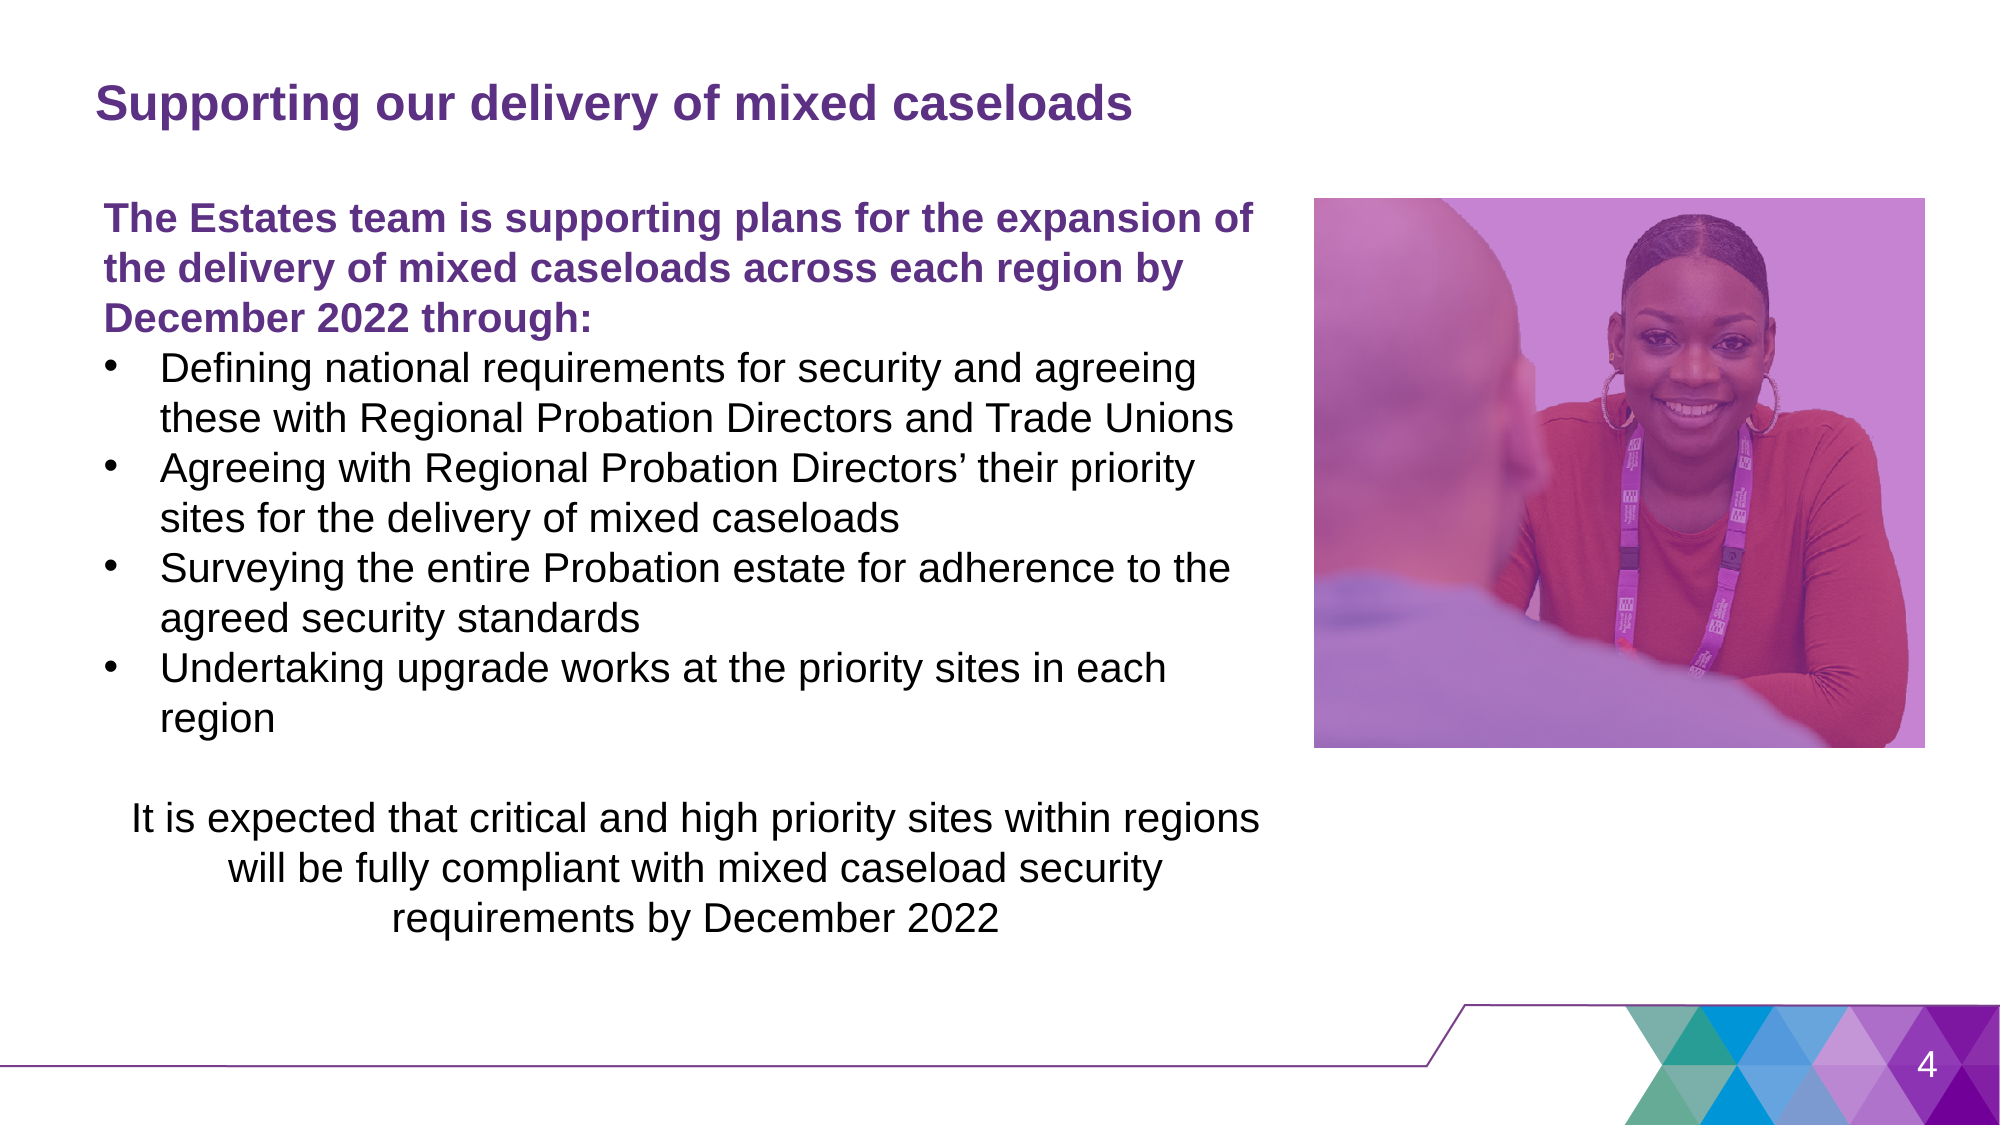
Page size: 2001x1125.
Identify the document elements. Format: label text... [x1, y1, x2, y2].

title Supporting our delivery of mixed caseloads [94, 52, 1858, 157]
picture [0, 0, 2000, 1125]
text_box The Estates team is supporting plans for the expansion of the delivery of mixed caseloads across each region by December 2022 through: Defining national requirements for security and agreeing these with Regional Probation Directors and Trade Unions Agreeing with Regional Probation Directors’ their priority sites for the delivery of mixed caseloads Surveying the entire Probation estate for adherence to the agreed security standards Undertaking upgrade works at the priority sites in each region It is expected that critical and high priority sites within regions will be fully compliant with mixed caseload security requirements by December 2022 [88, 183, 1304, 949]
slide_number 4 [1902, 1032, 1948, 1093]
